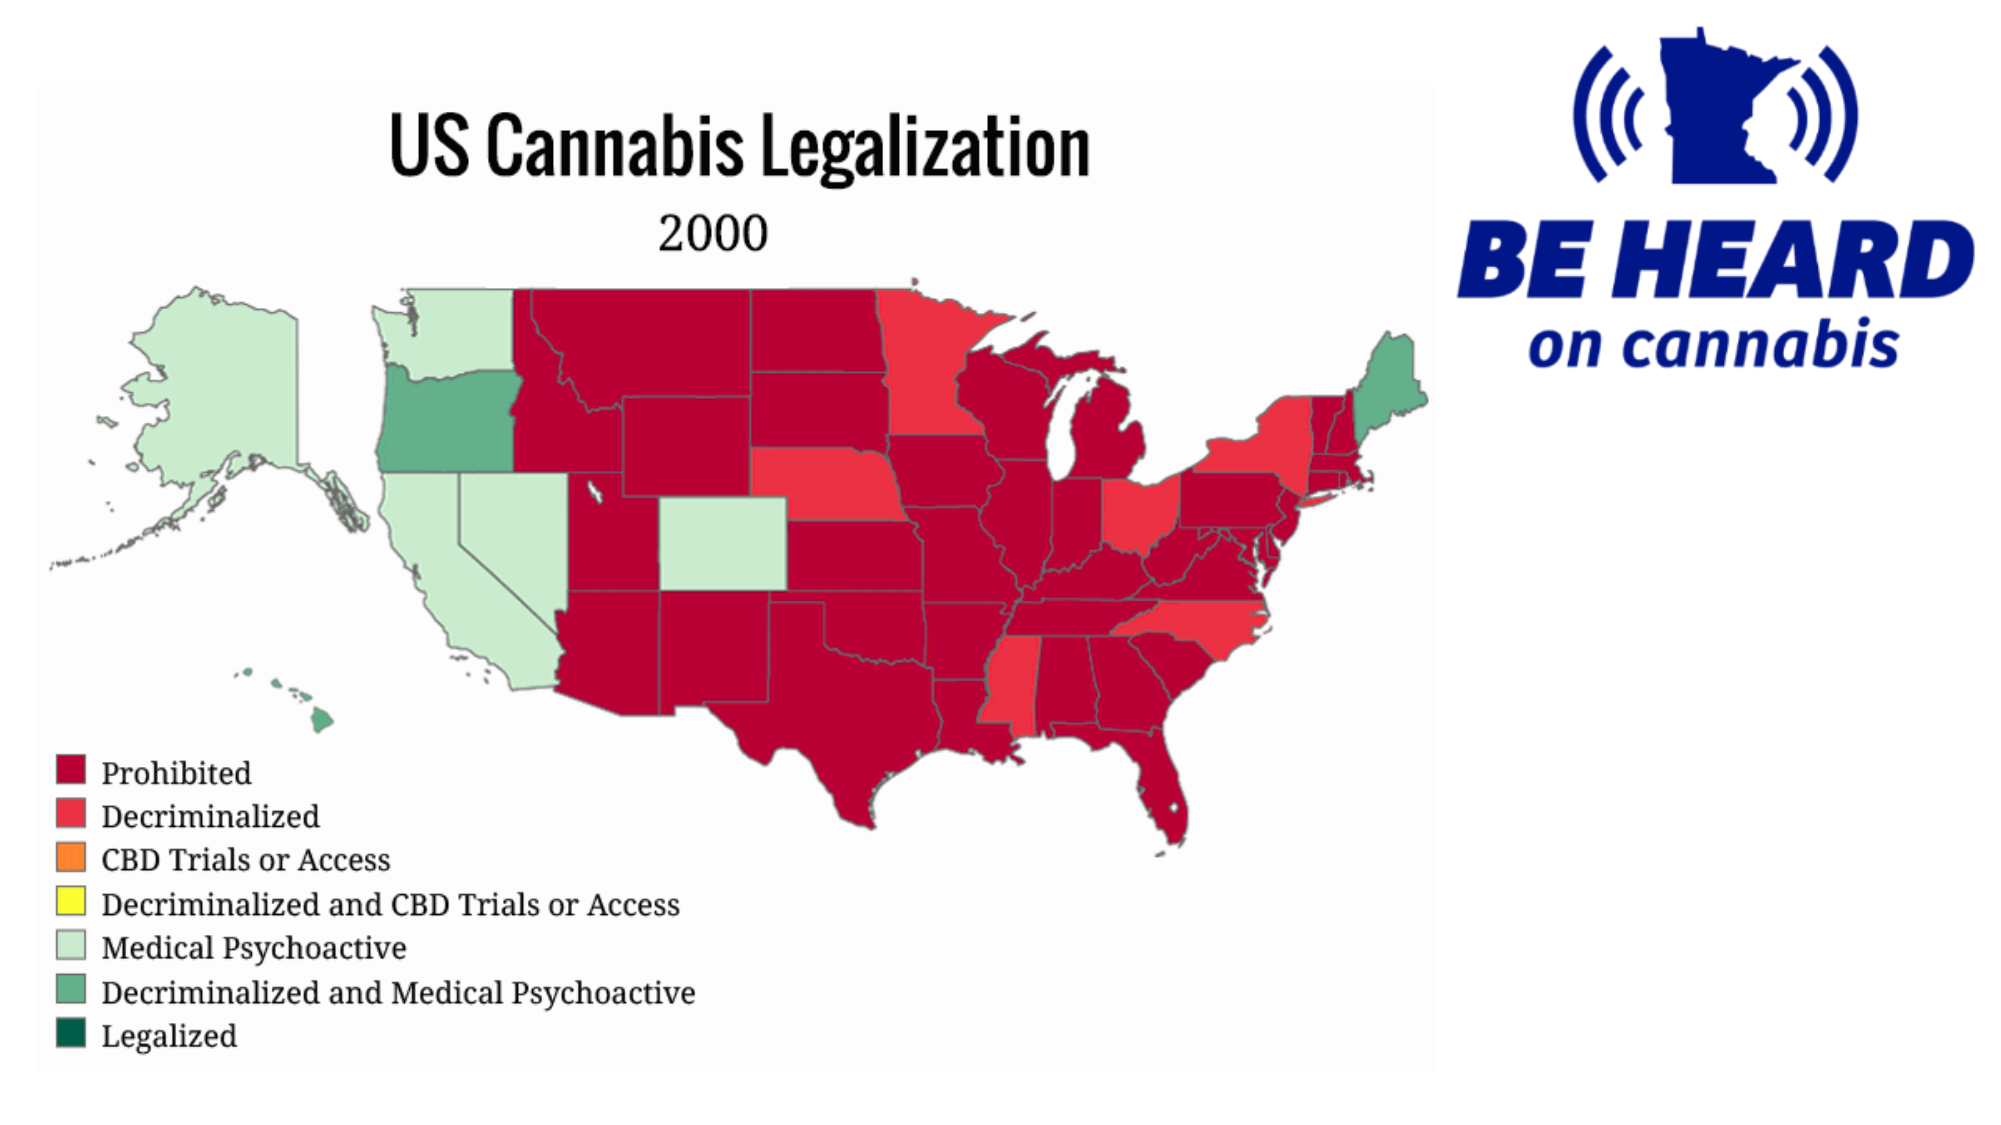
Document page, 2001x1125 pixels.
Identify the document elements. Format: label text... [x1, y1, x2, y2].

text_box What should Minnesota do about cannabis? [94, 931, 1908, 1125]
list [1432, 0, 2000, 391]
picture [38, 86, 1437, 1072]
